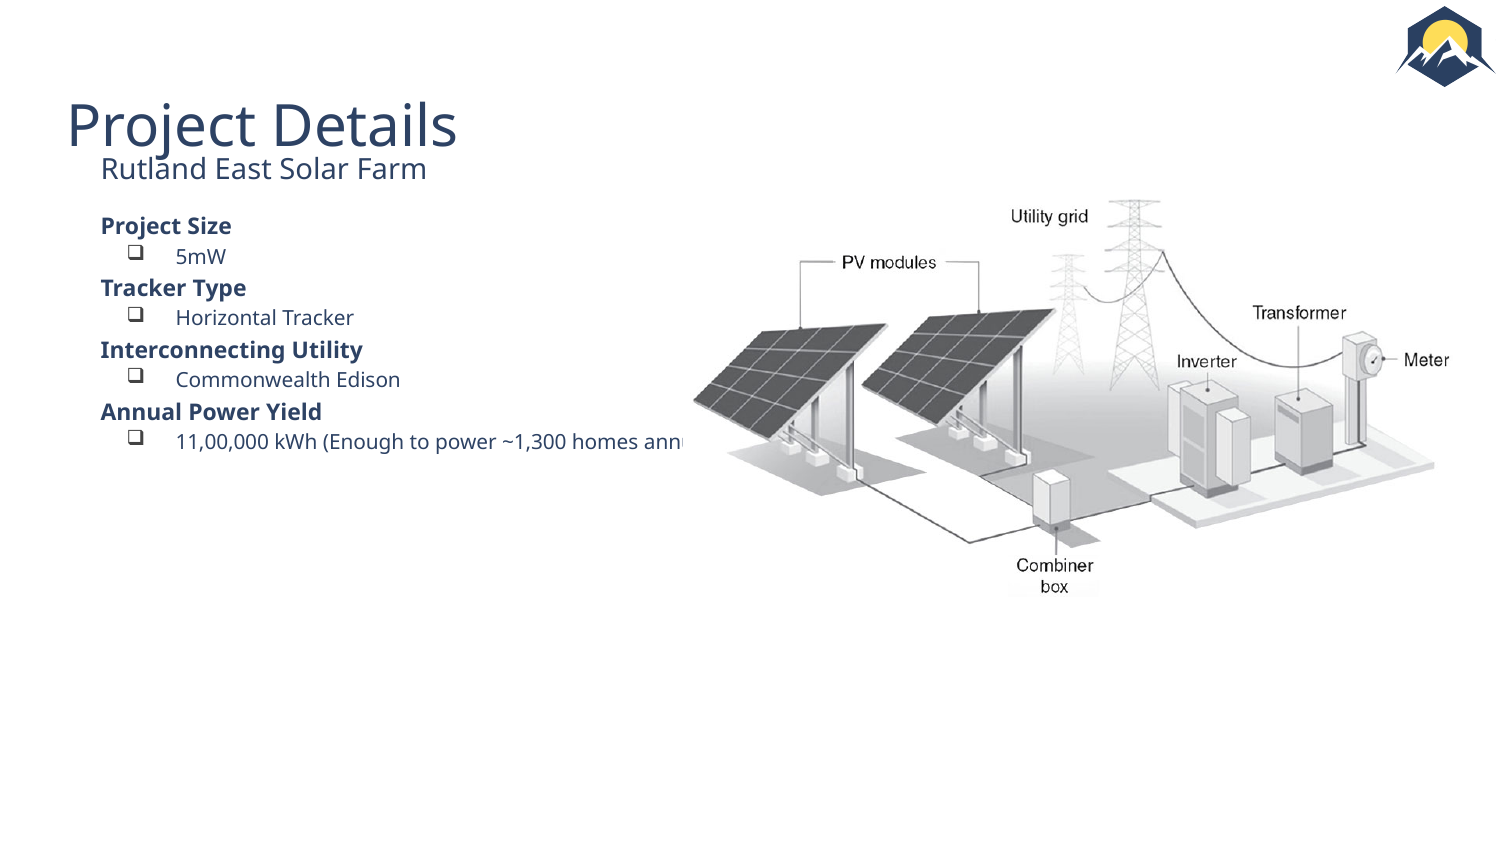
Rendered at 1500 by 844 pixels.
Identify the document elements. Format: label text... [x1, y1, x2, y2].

picture [683, 192, 1456, 598]
title Project Details [51, 72, 1449, 167]
text_box Rutland East Solar Farm [85, 143, 893, 193]
text_box Project Size 5mW Tracker Type Horizontal Tracker Interconnecting Utility Commonwealth Edison Annual Power Yield 11,00,000 kWh (Enough to power ~1,300 homes annually) [85, 199, 678, 543]
picture [1393, 3, 1497, 89]
